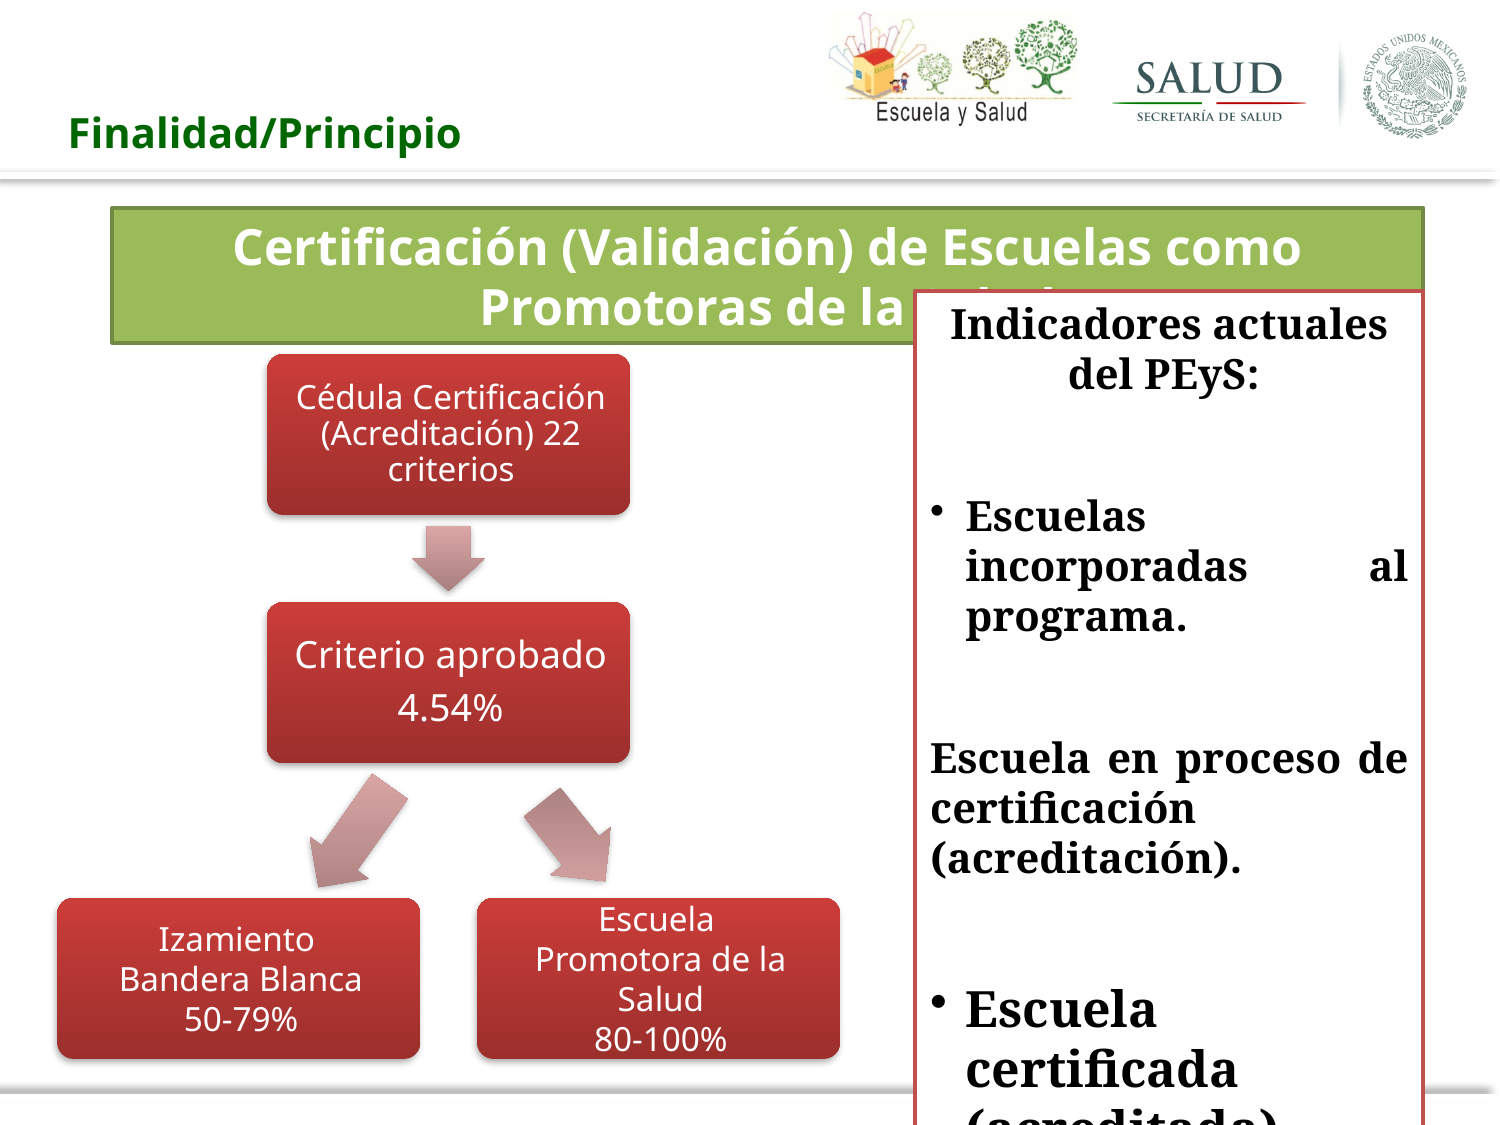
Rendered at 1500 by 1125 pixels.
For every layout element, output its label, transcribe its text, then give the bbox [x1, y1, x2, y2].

text_box Certificación (Validación) de Escuelas como Promotoras de la Salud [110, 206, 1425, 345]
text_box Indicadores actuales del PEyS: Escuelas incorporadas al programa. Escuela en proceso de certificación (acreditación). Escuela certificada (acreditada). [913, 289, 1425, 1125]
picture [820, 0, 1500, 171]
text_box Finalidad/Principio [53, 0, 526, 215]
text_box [29, 337, 869, 1125]
